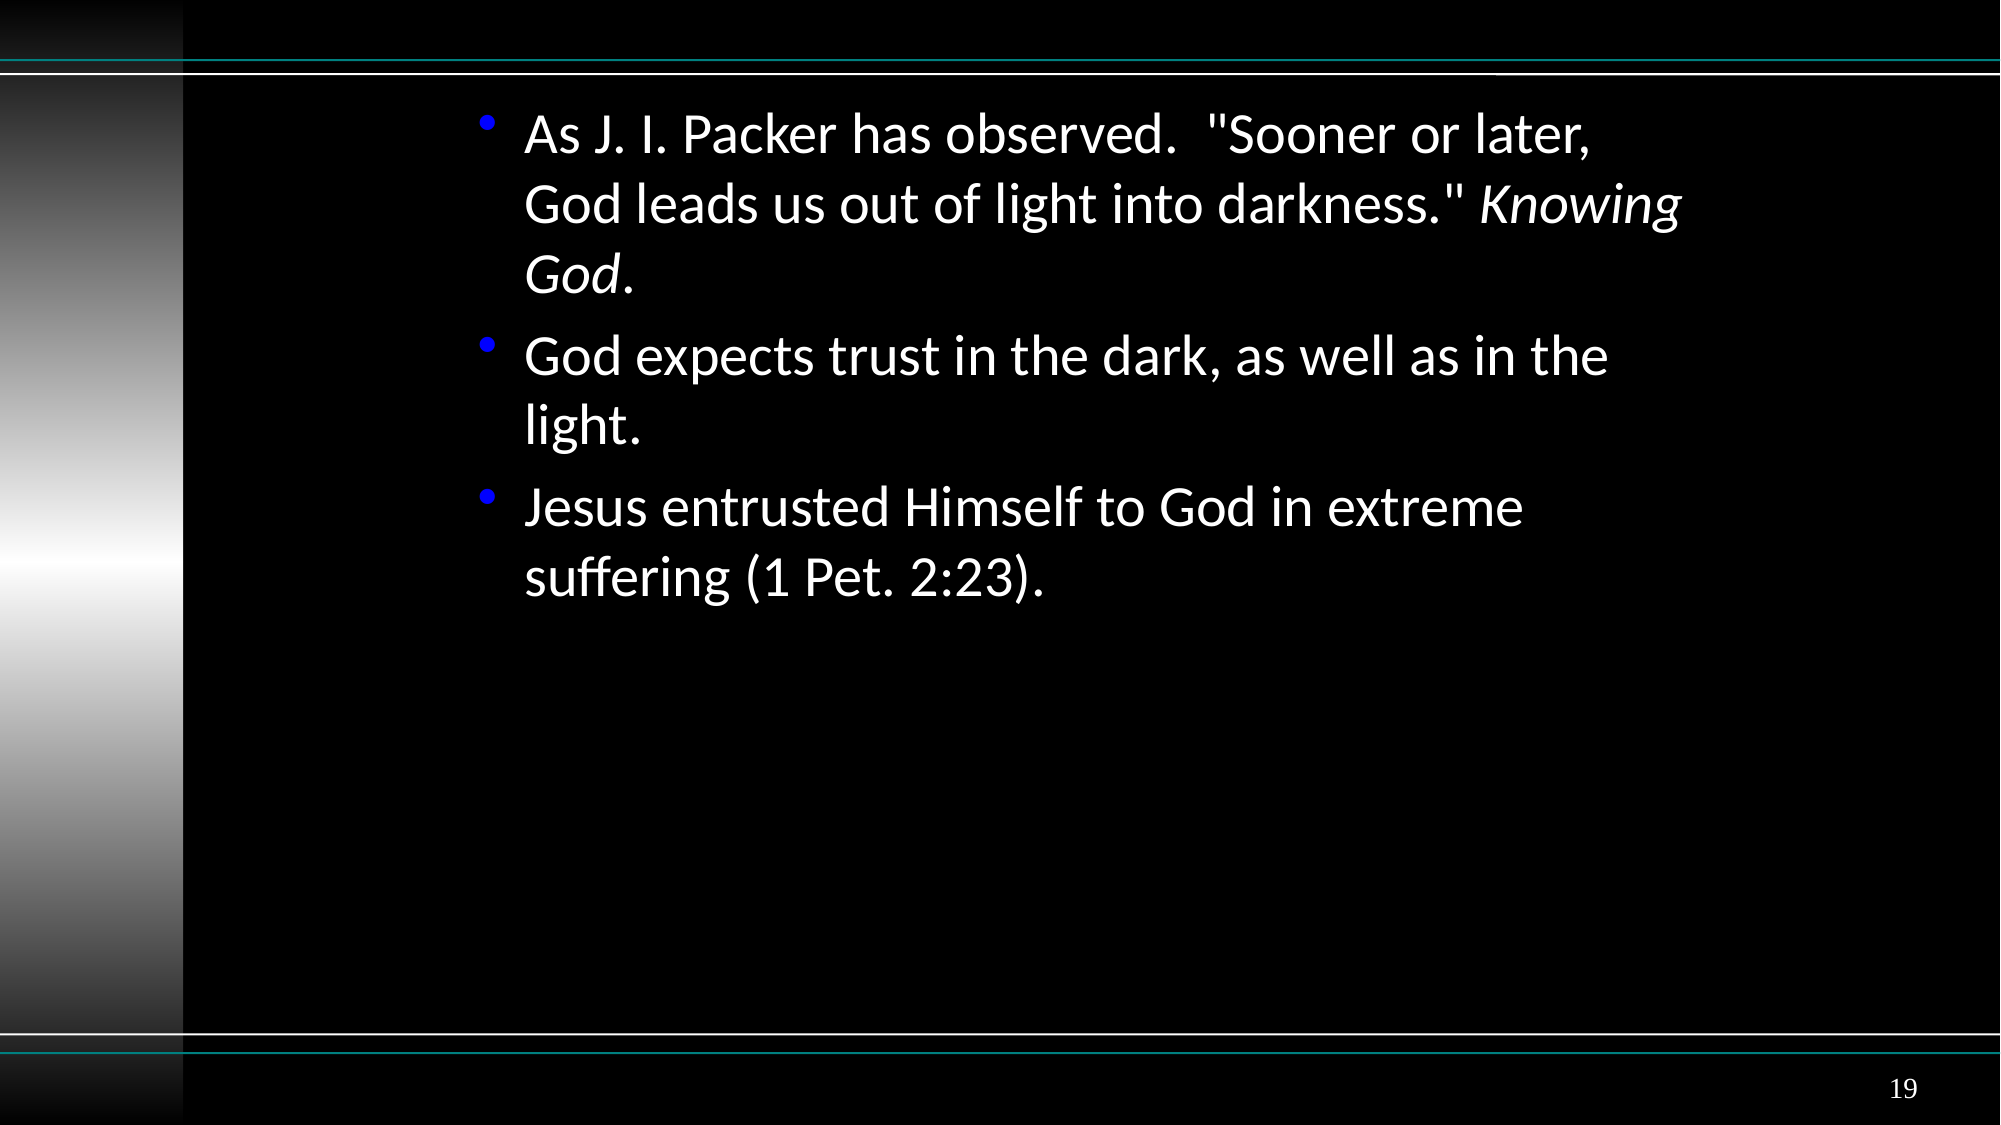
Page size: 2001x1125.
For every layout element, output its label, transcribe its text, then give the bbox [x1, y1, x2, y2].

slide_number 19 [1516, 1049, 1934, 1125]
list As J. I. Packer has observed. "Sooner or later, God leads us out of light into darkness." Knowing God. God expects trust in the dark, as well as in the light. Jesus entrusted Himself to God in extreme suffering (1 Pet. 2:23). [387, 87, 1700, 1000]
